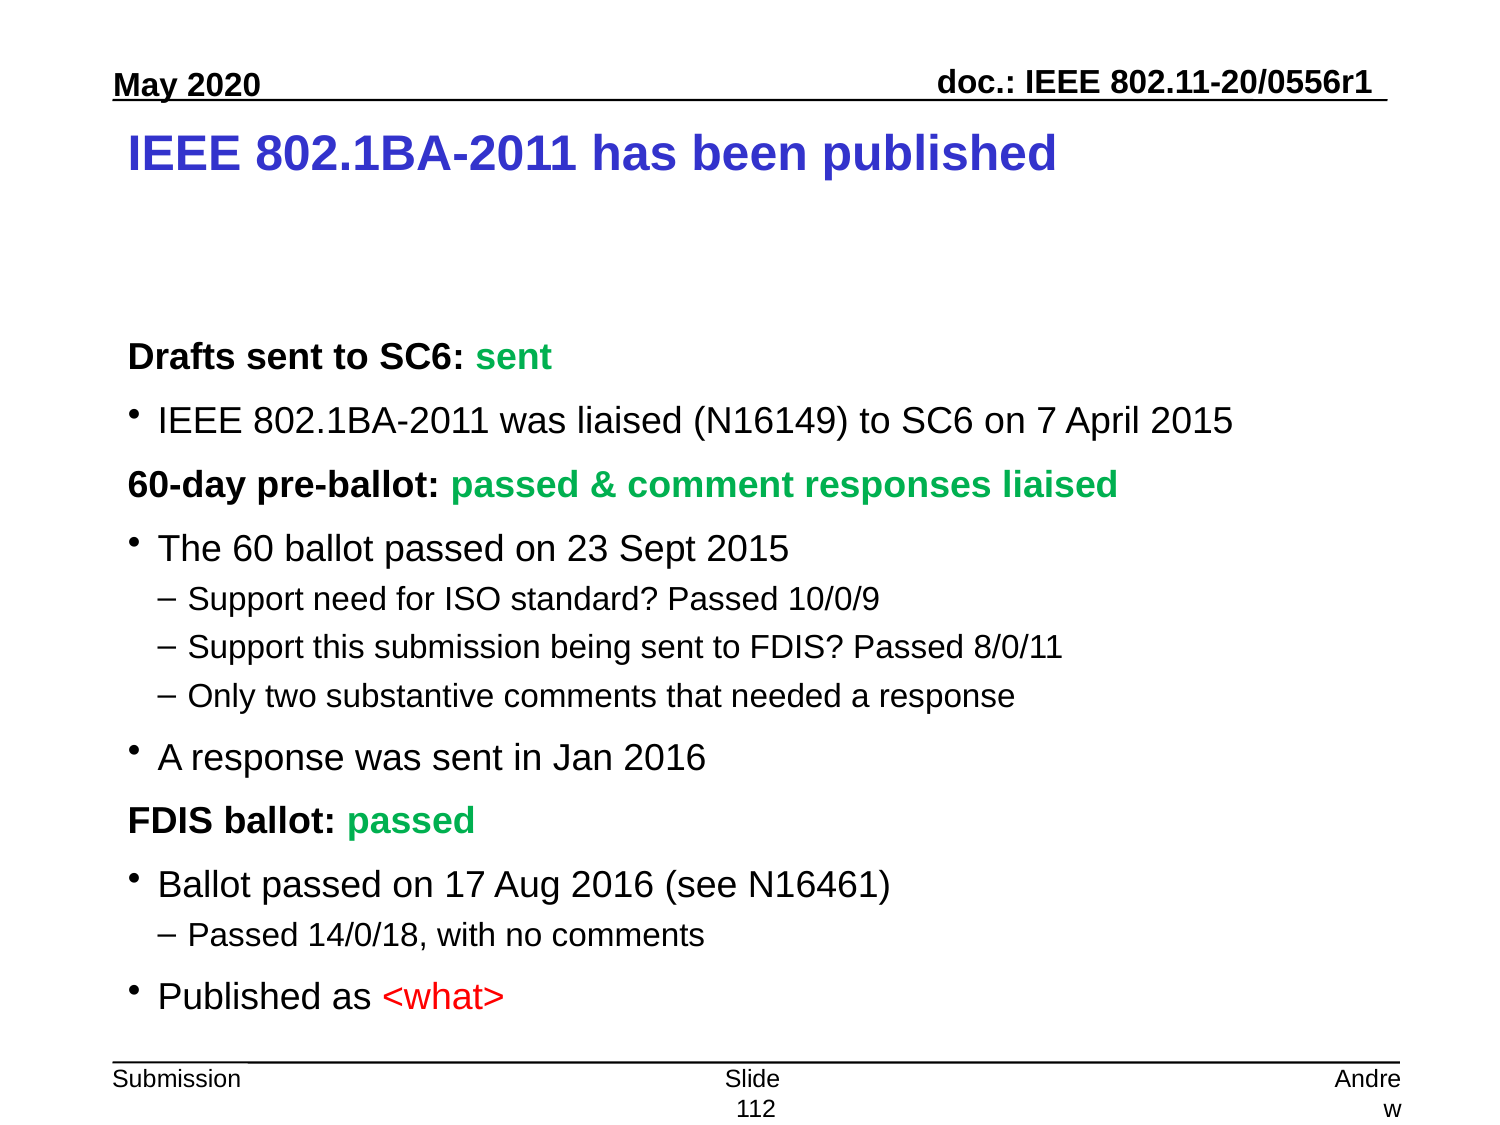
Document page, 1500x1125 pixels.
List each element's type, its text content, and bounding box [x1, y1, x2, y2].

list Drafts sent to SC6: sent IEEE 802.1BA-2011 was liaised (N16149) to SC6 on 7 April 2015 60-day pre-ballot: passed & comment responses liaised The 60 ballot passed on 23 Sept 2015 Support need for ISO standard? Passed 10/0/9 Support this submission being sent to FDIS? Passed 8/0/11 Only two substantive comments that needed a response A response was sent in Jan 2016 FDIS ballot: passed Ballot passed on 17 Aug 2016 (see N16461) Passed 14/0/18, with no comments Published as <what> [112, 324, 1388, 1000]
slide_number Slide 112 [709, 1061, 803, 1093]
title IEEE 802.1BA-2011 has been published [112, 112, 1388, 288]
footer Andrew Myles, Cisco [1320, 1061, 1402, 1093]
